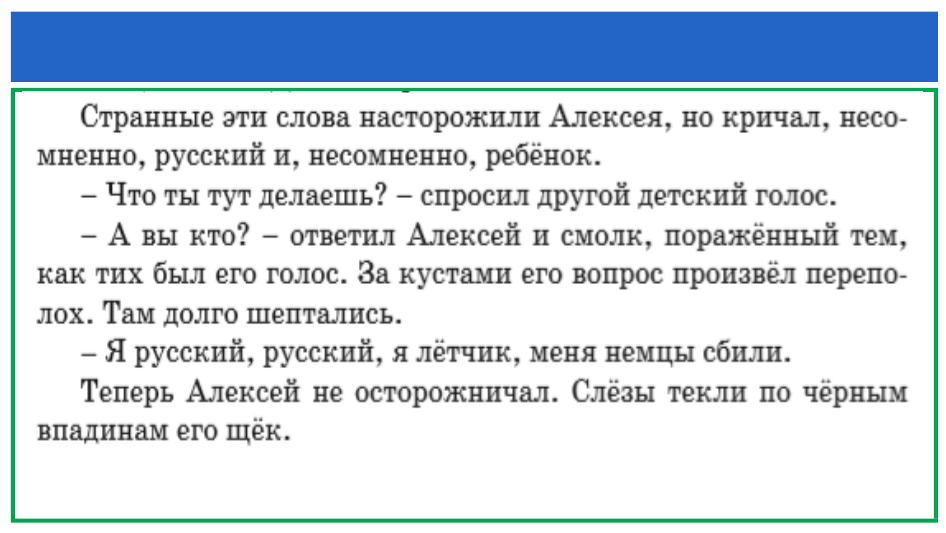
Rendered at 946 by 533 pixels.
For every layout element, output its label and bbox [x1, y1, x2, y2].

picture [22, 90, 924, 454]
